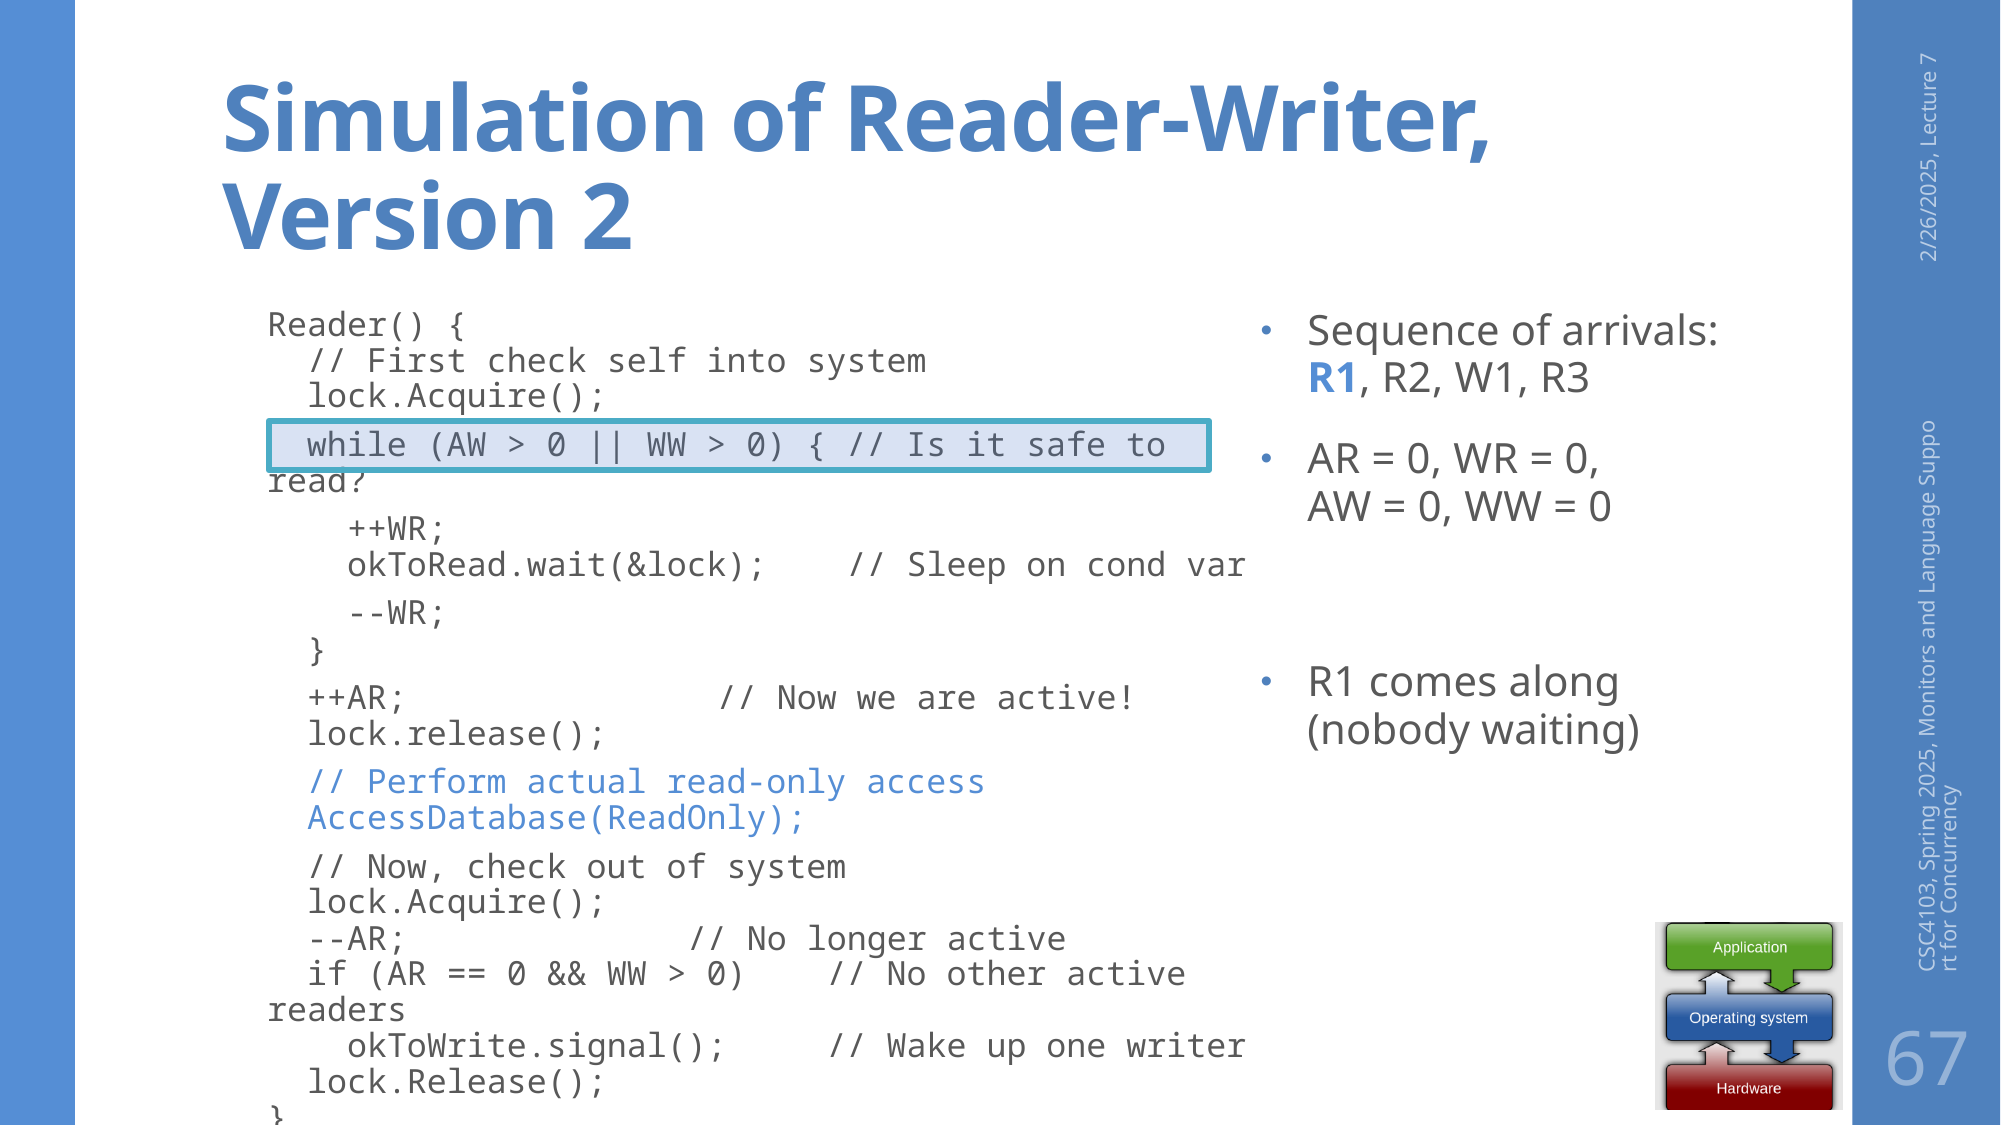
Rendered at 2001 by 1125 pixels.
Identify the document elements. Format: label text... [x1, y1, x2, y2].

slide_number 67 [1852, 1012, 2000, 1110]
picture [1655, 922, 1843, 1110]
text_box Sequence of arrivals: R1, R2, W1, R3 AR = 0, WR = 0, AW = 0, WW = 0 R1 comes along (nobody waiting) [1245, 299, 1797, 1014]
footer CSC4103, Spring 2025, Monitors and Language Support for Concurrency [1897, 400, 1958, 988]
list Reader() { // First check self into system lock.Acquire(); while (AW > 0 || WW > 0) { // Is it safe to read? ++WR; okToRead.wait(&lock); // Sleep on cond var --WR; } ++AR; // Now we are active! lock.release(); // Perform actual read-only access AccessDatabase(ReadOnly); // Now, check out of system lock.Acquire(); --AR; // No longer active if (AR == 0 && WW > 0) // No other active readers okToWrite.signal(); // Wake up one writer lock.Release(); } [206, 299, 1292, 1082]
title Simulation of Reader-Writer, Version 2 [206, 48, 1853, 278]
text_box [268, 420, 1210, 471]
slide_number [1897, 37, 1958, 351]
